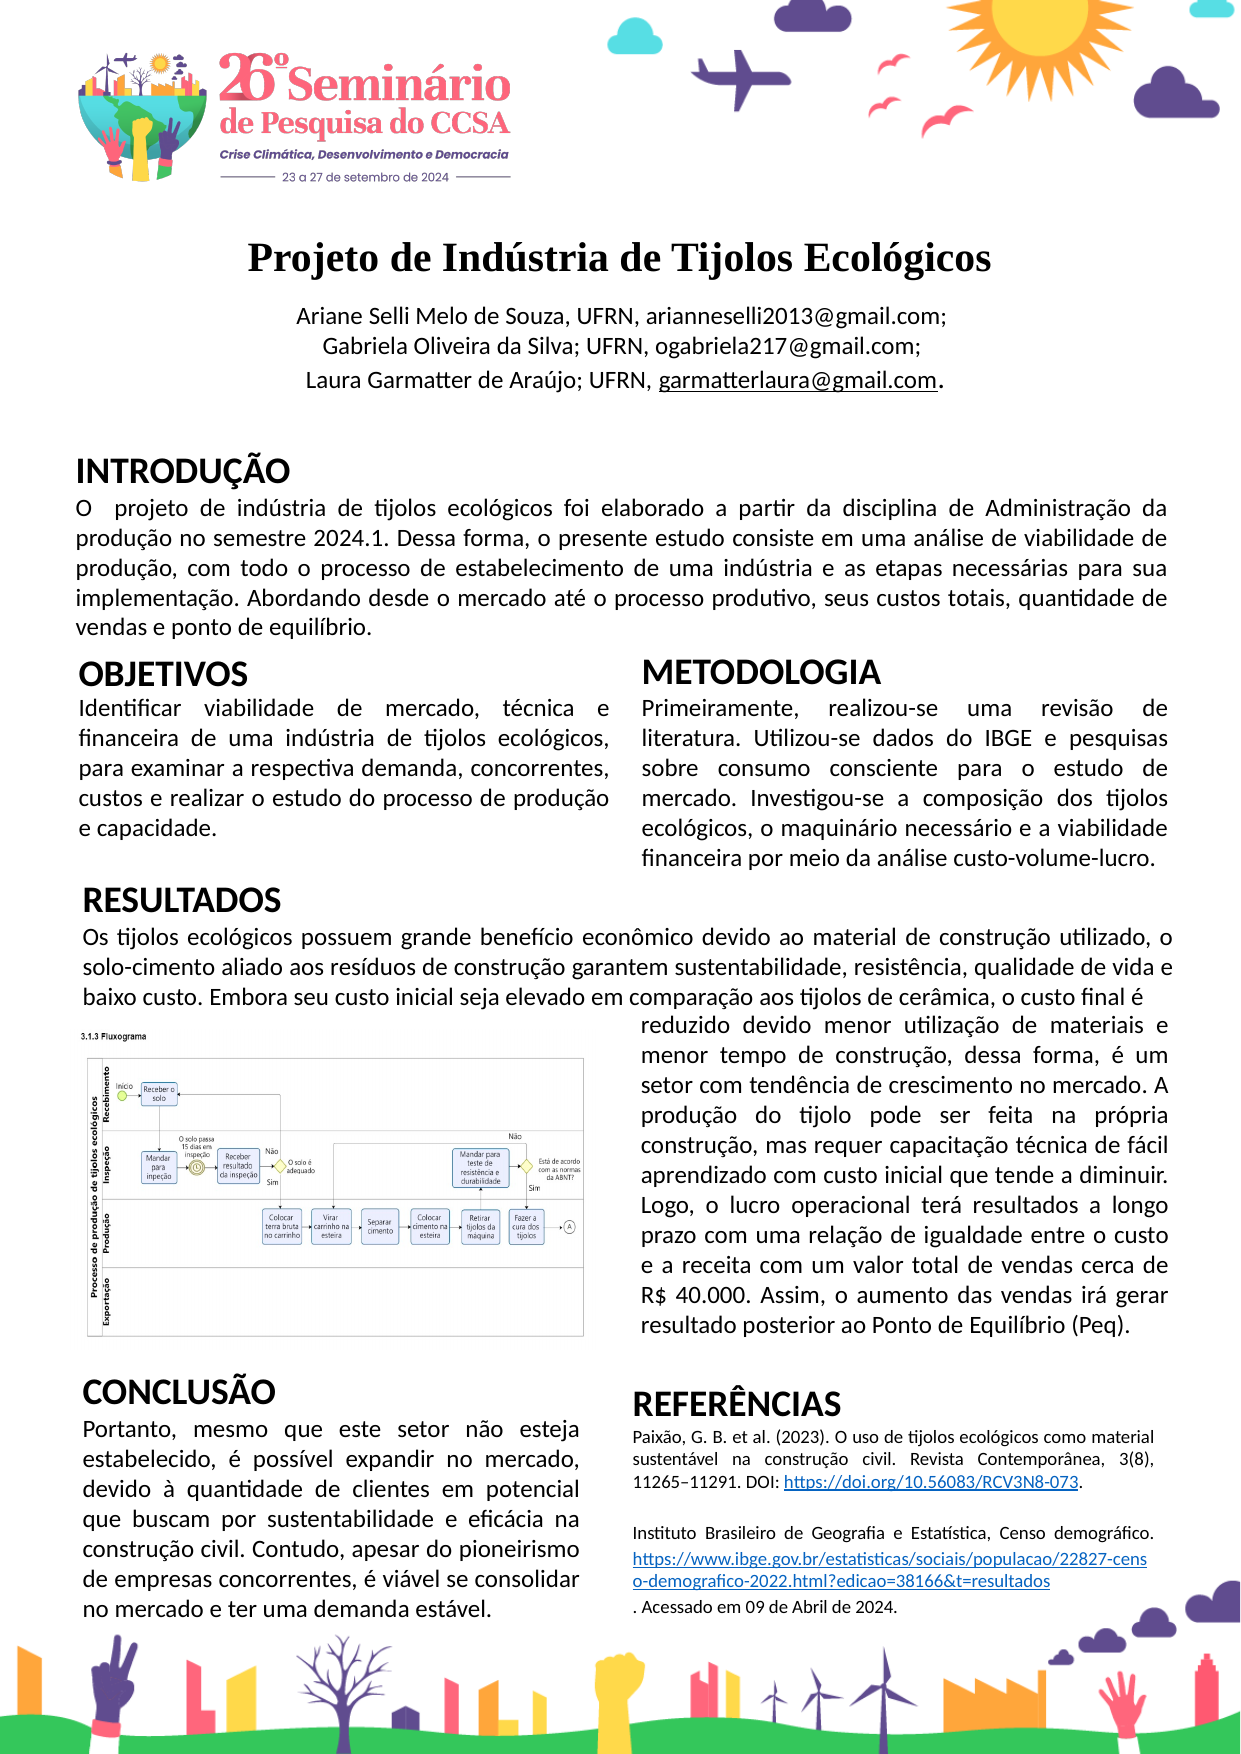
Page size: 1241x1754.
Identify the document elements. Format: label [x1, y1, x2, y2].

list [0, 0, 1241, 1754]
picture [47, 18, 542, 217]
picture [67, 1029, 597, 1350]
